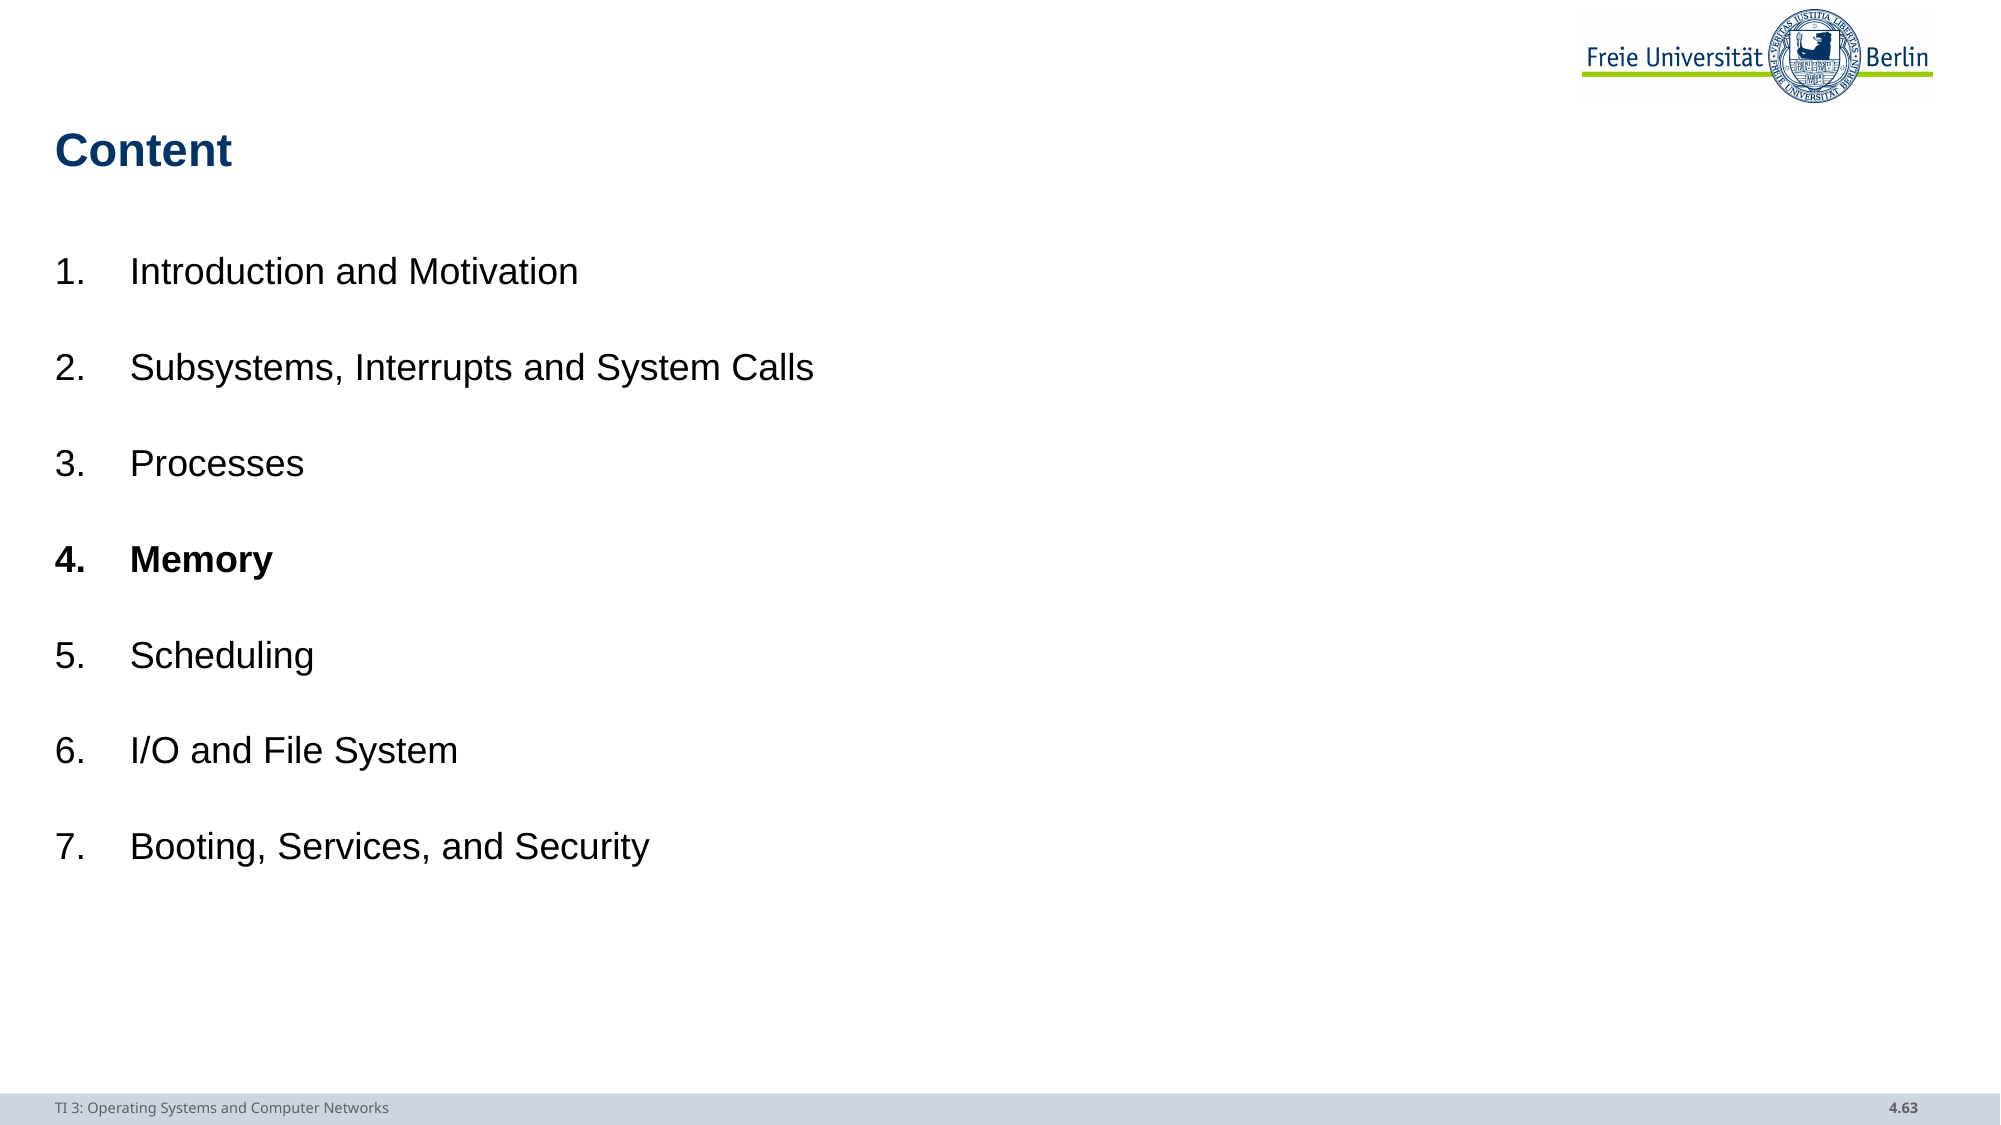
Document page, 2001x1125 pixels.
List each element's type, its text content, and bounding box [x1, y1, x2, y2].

title Content [54, 117, 1946, 188]
list Introduction and Motivation Subsystems, Interrupts and System Calls Processes Memory Scheduling I/O and File System Booting, Services, and Security [54, 201, 1946, 1064]
picture [1582, 9, 1933, 103]
footer TI 3: Operating Systems and Computer Networks [54, 1091, 1363, 1125]
